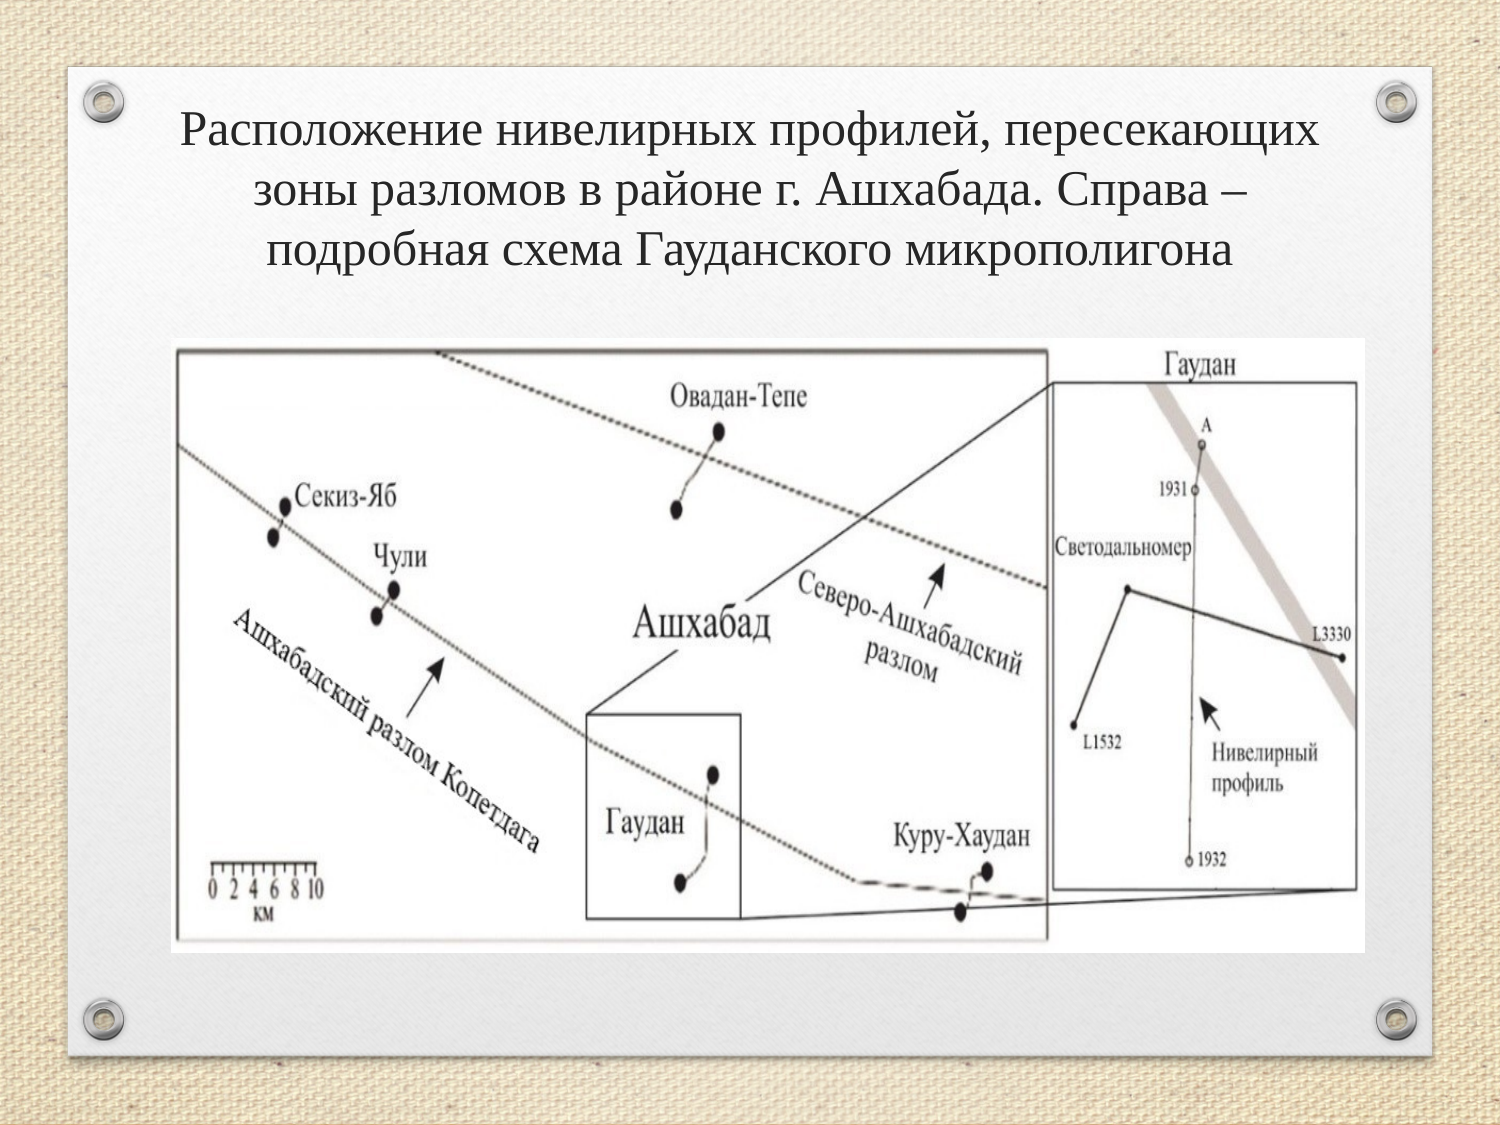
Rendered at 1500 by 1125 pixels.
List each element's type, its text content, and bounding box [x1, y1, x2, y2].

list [170, 337, 1365, 953]
picture [0, 0, 1500, 1125]
title Расположение нивелирных профилей, пересекающих зоны разломов в районе г. Ашхабада. Справа – подробная схема Гауданского микрополигона [159, 78, 1341, 293]
